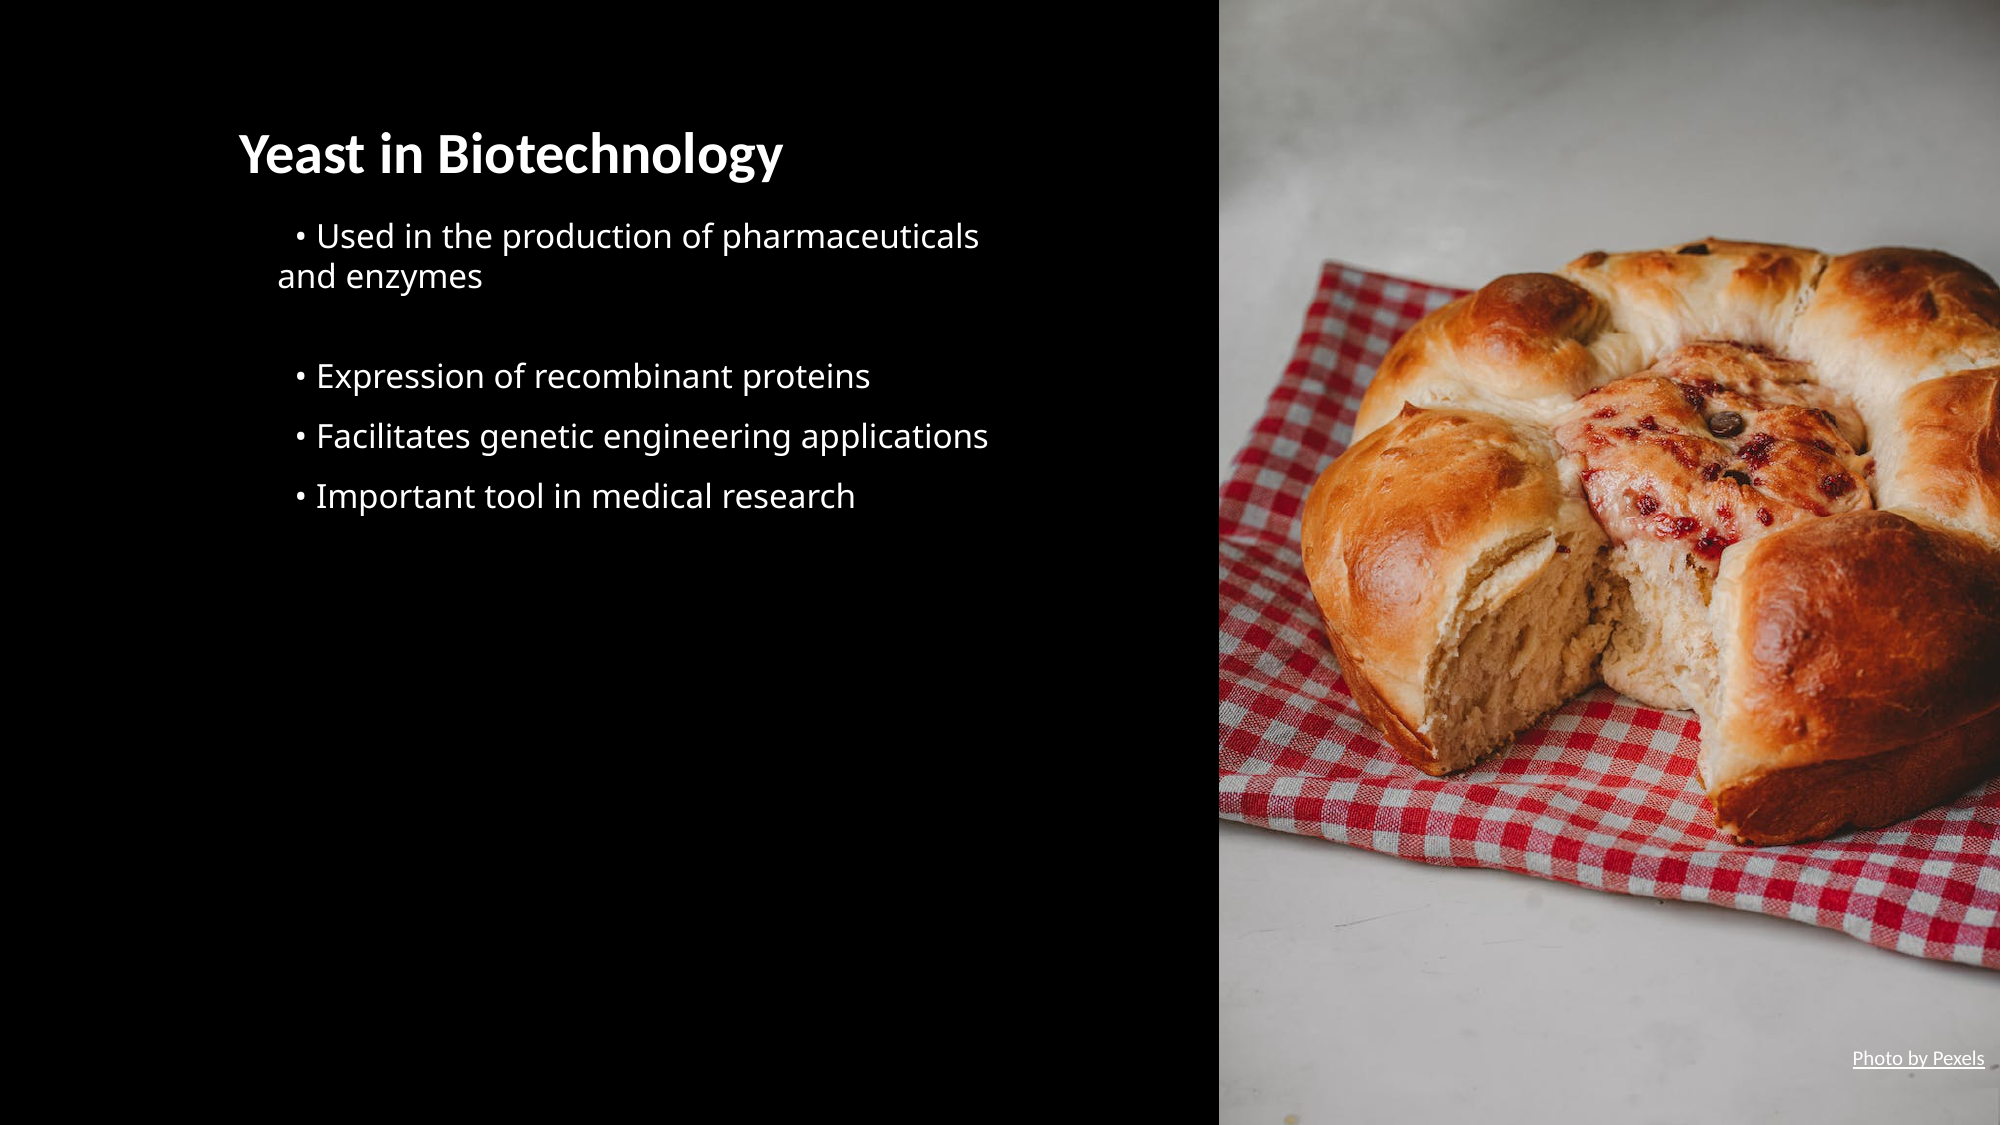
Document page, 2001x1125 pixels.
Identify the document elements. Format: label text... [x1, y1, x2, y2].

text_box Yeast in Biotechnology [225, 112, 1219, 188]
text_box • Used in the production of pharmaceuticals and enzymes [262, 217, 1013, 293]
text_box • Facilitates genetic engineering applications [262, 397, 1013, 457]
text_box • Expression of recombinant proteins [262, 337, 1013, 397]
text_box • Important tool in medical research [262, 457, 1013, 533]
picture [1219, 0, 2000, 1125]
